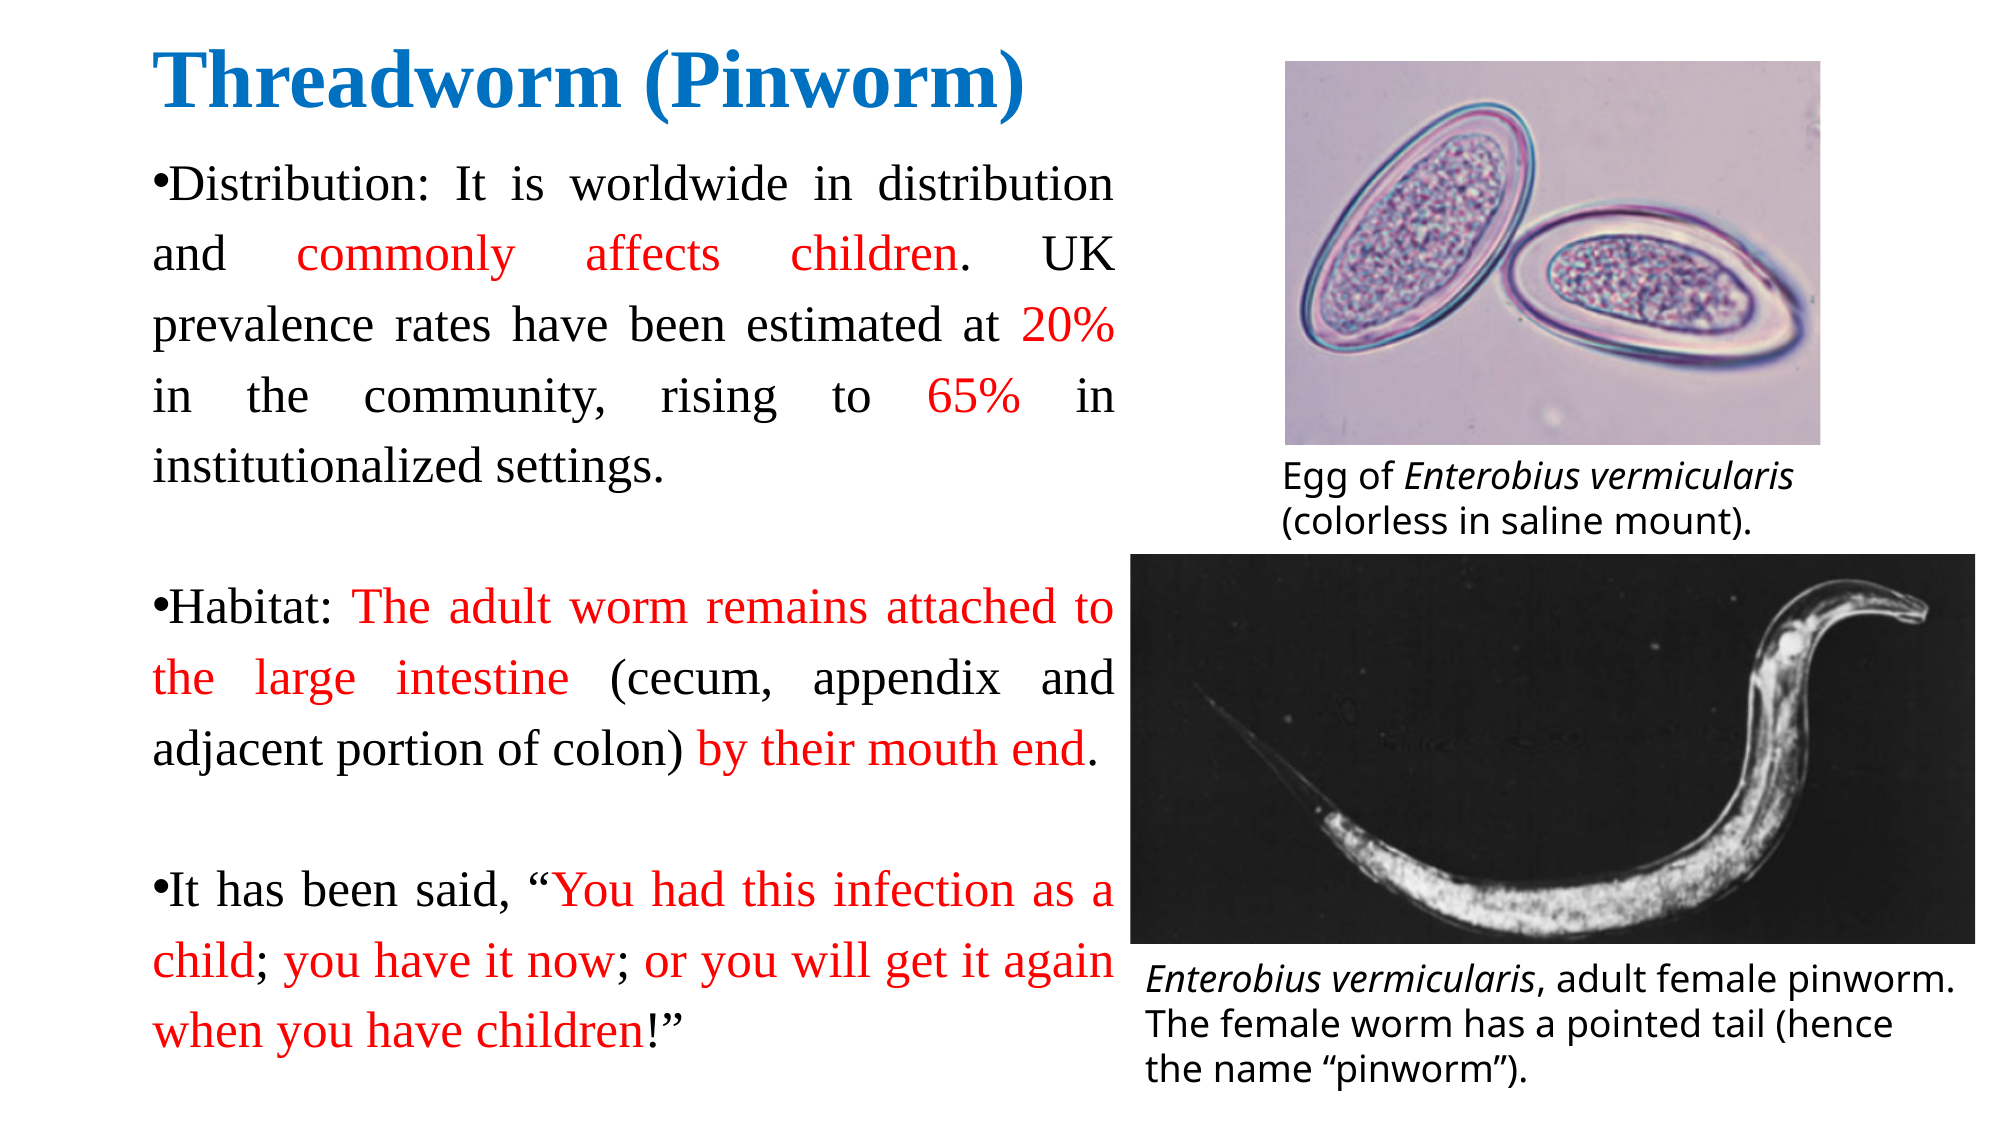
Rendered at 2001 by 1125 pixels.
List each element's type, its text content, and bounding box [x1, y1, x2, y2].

picture [1285, 60, 1821, 445]
text_box Egg of Enterobius vermicularis (colorless in saline mount). [1267, 444, 1839, 550]
title Threadworm (Pinworm) [137, 9, 1131, 132]
picture [1130, 554, 1976, 944]
text_box Enterobius vermicularis, adult female pinworm. The female worm has a pointed tail (hence the name “pinworm”). [1130, 947, 1976, 1097]
list Distribution: It is worldwide in distribution and commonly affects children. UK prevalence rates have been estimated at 20% in the community, rising to 65% in institutionalized settings. Habitat: The adult worm remains attached to the large intestine (cecum, appendix and adjacent portion of colon) by their mouth end. It has been said, “You had this infection as a child; you have it now; or you will get it again when you have children!” [137, 132, 1131, 1125]
